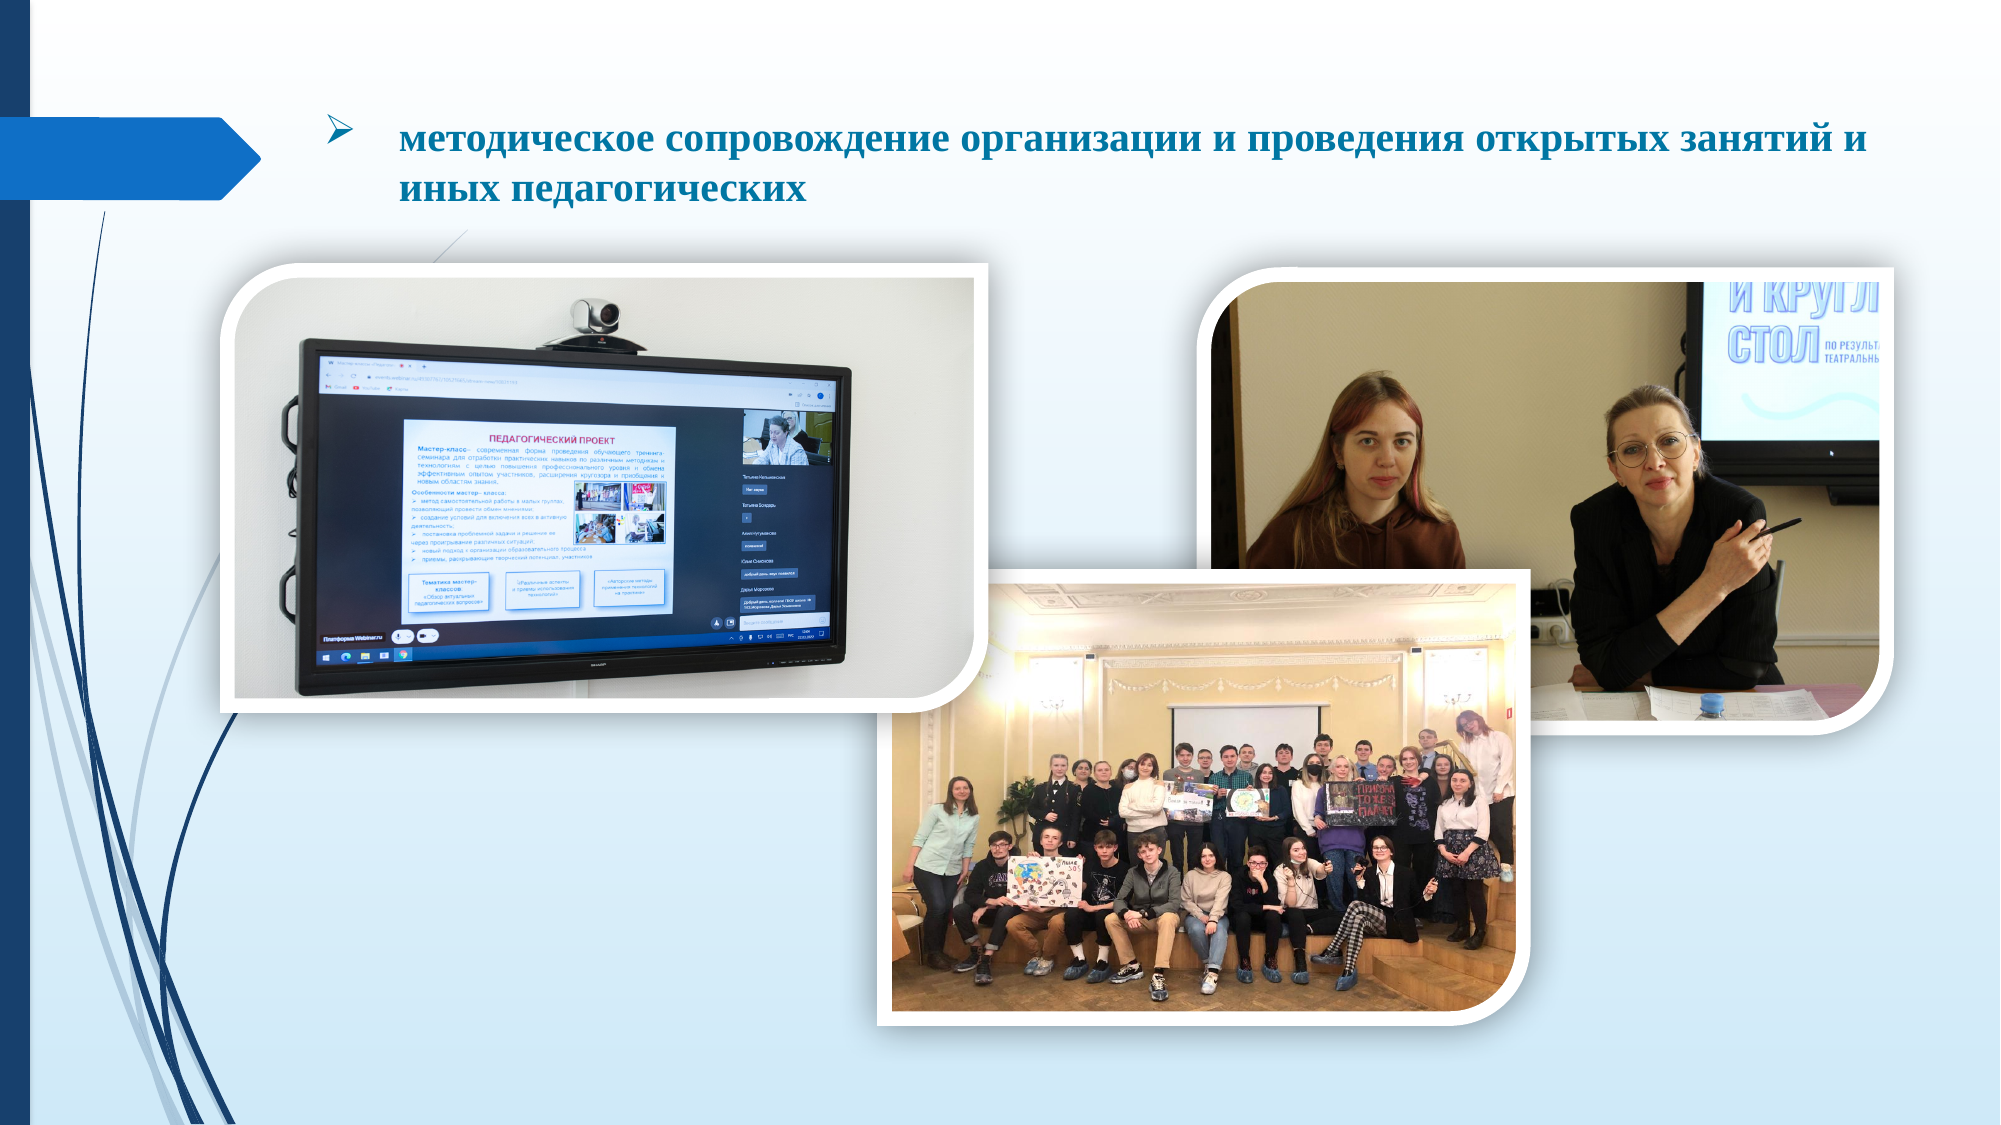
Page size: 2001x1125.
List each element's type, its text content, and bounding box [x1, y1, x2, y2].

title методическое сопровождение организации и проведения открытых занятий и иных педагогических [309, 102, 1888, 313]
picture [227, 270, 1887, 1019]
